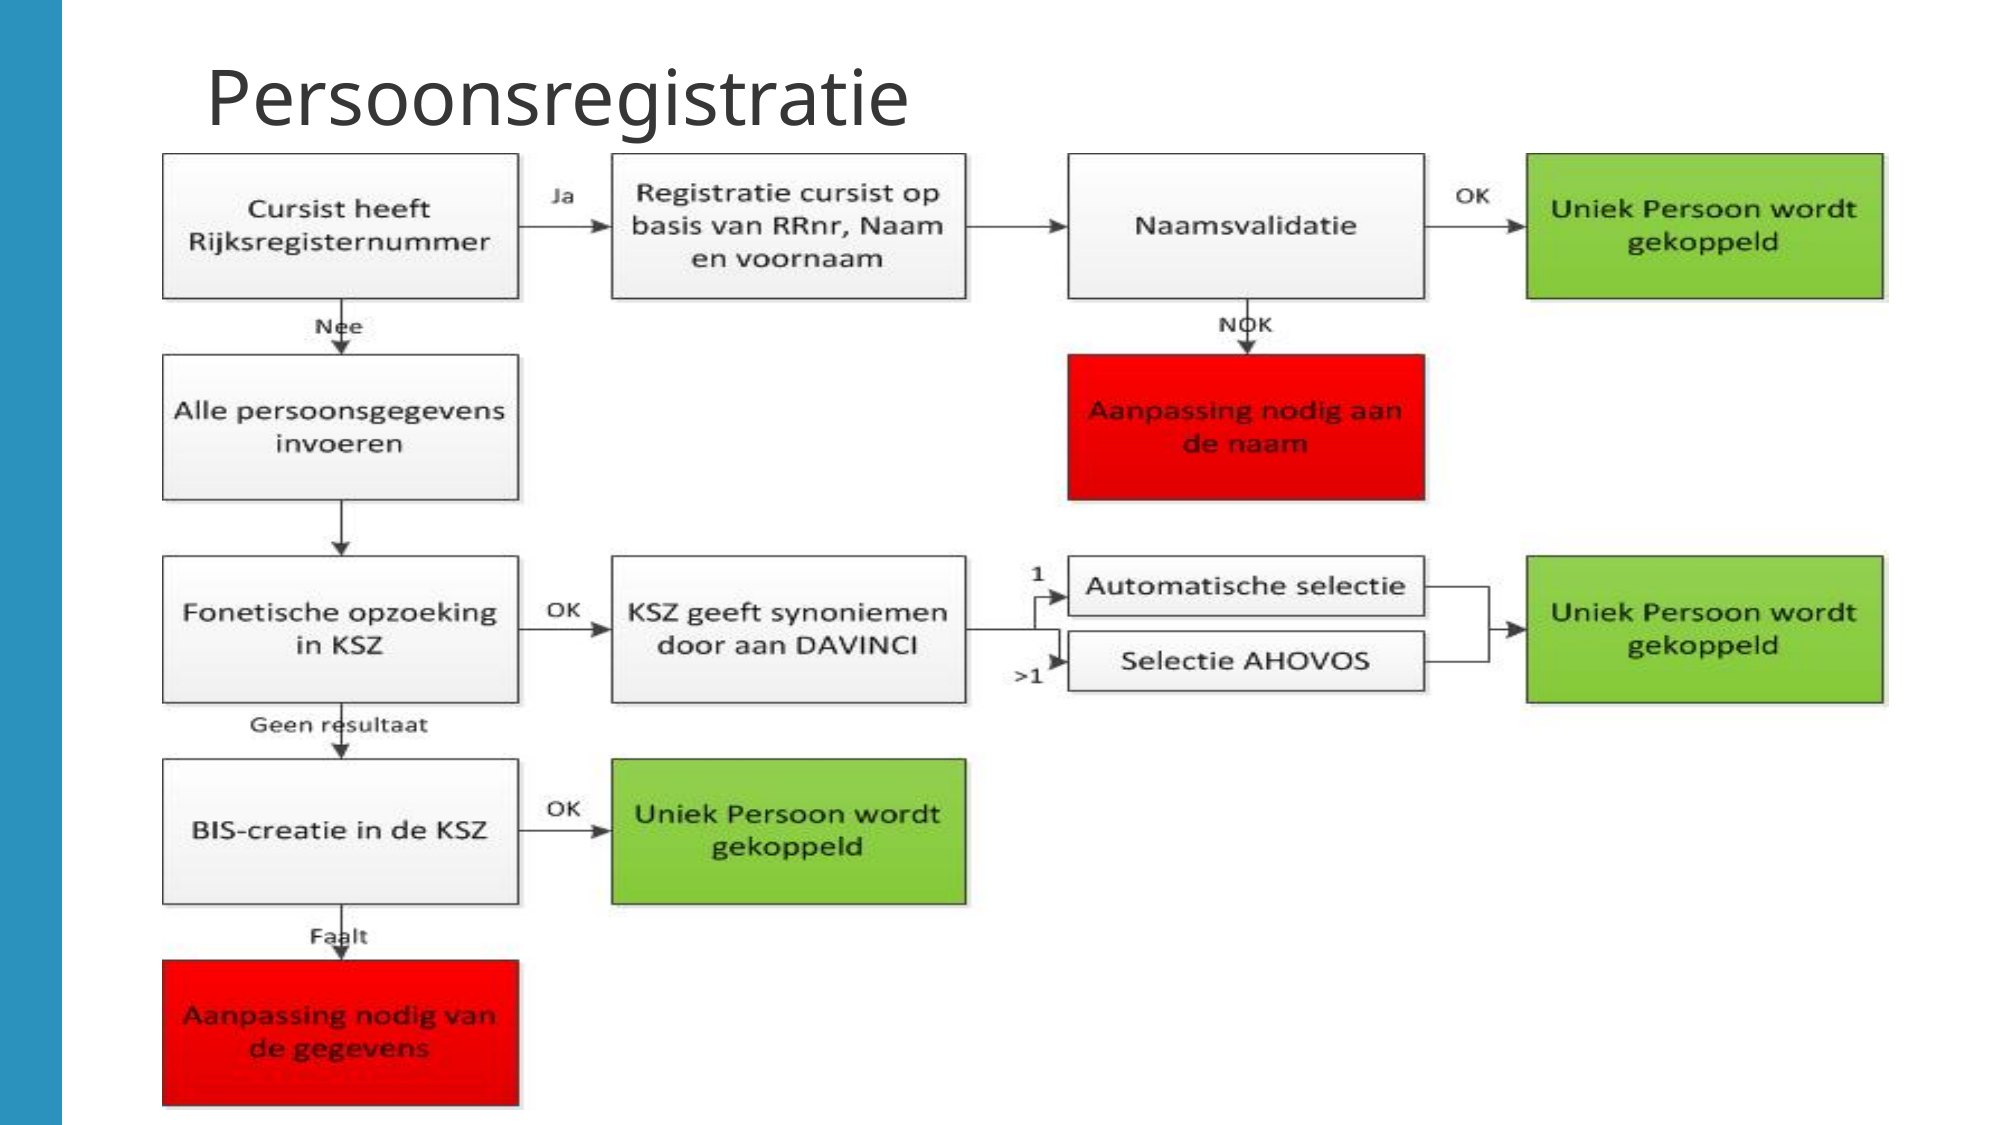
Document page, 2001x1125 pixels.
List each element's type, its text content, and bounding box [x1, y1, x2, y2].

picture [162, 153, 1889, 1110]
title Persoonsregistratie [205, 61, 1910, 245]
